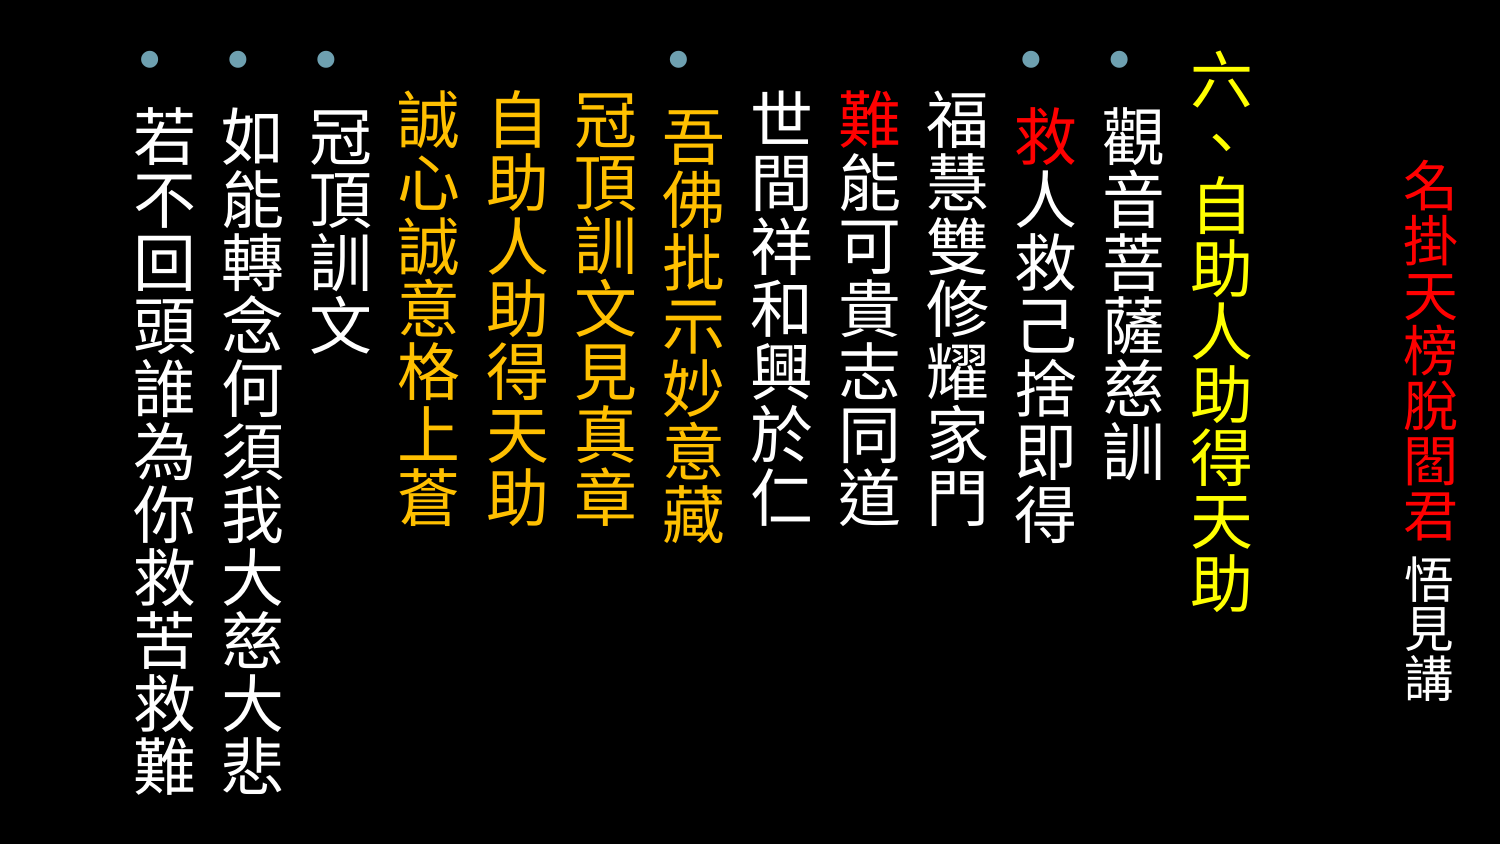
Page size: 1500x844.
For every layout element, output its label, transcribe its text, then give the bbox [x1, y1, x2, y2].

list 六、自助人助得天助 觀音菩薩慈訓 救人救己捨即得 福慧雙修耀家門 難能可貴志同道 世間祥和興於仁 吾佛批示妙意藏 冠頂訓文見真章 自助人助得天助 誠心誠意格上蒼 冠頂訓文 如能轉念何須我大慈大悲 若不回頭誰為你救苦救難 [29, 27, 1365, 820]
title 名掛天榜脫閻君 悟見講 [1387, 31, 1471, 830]
